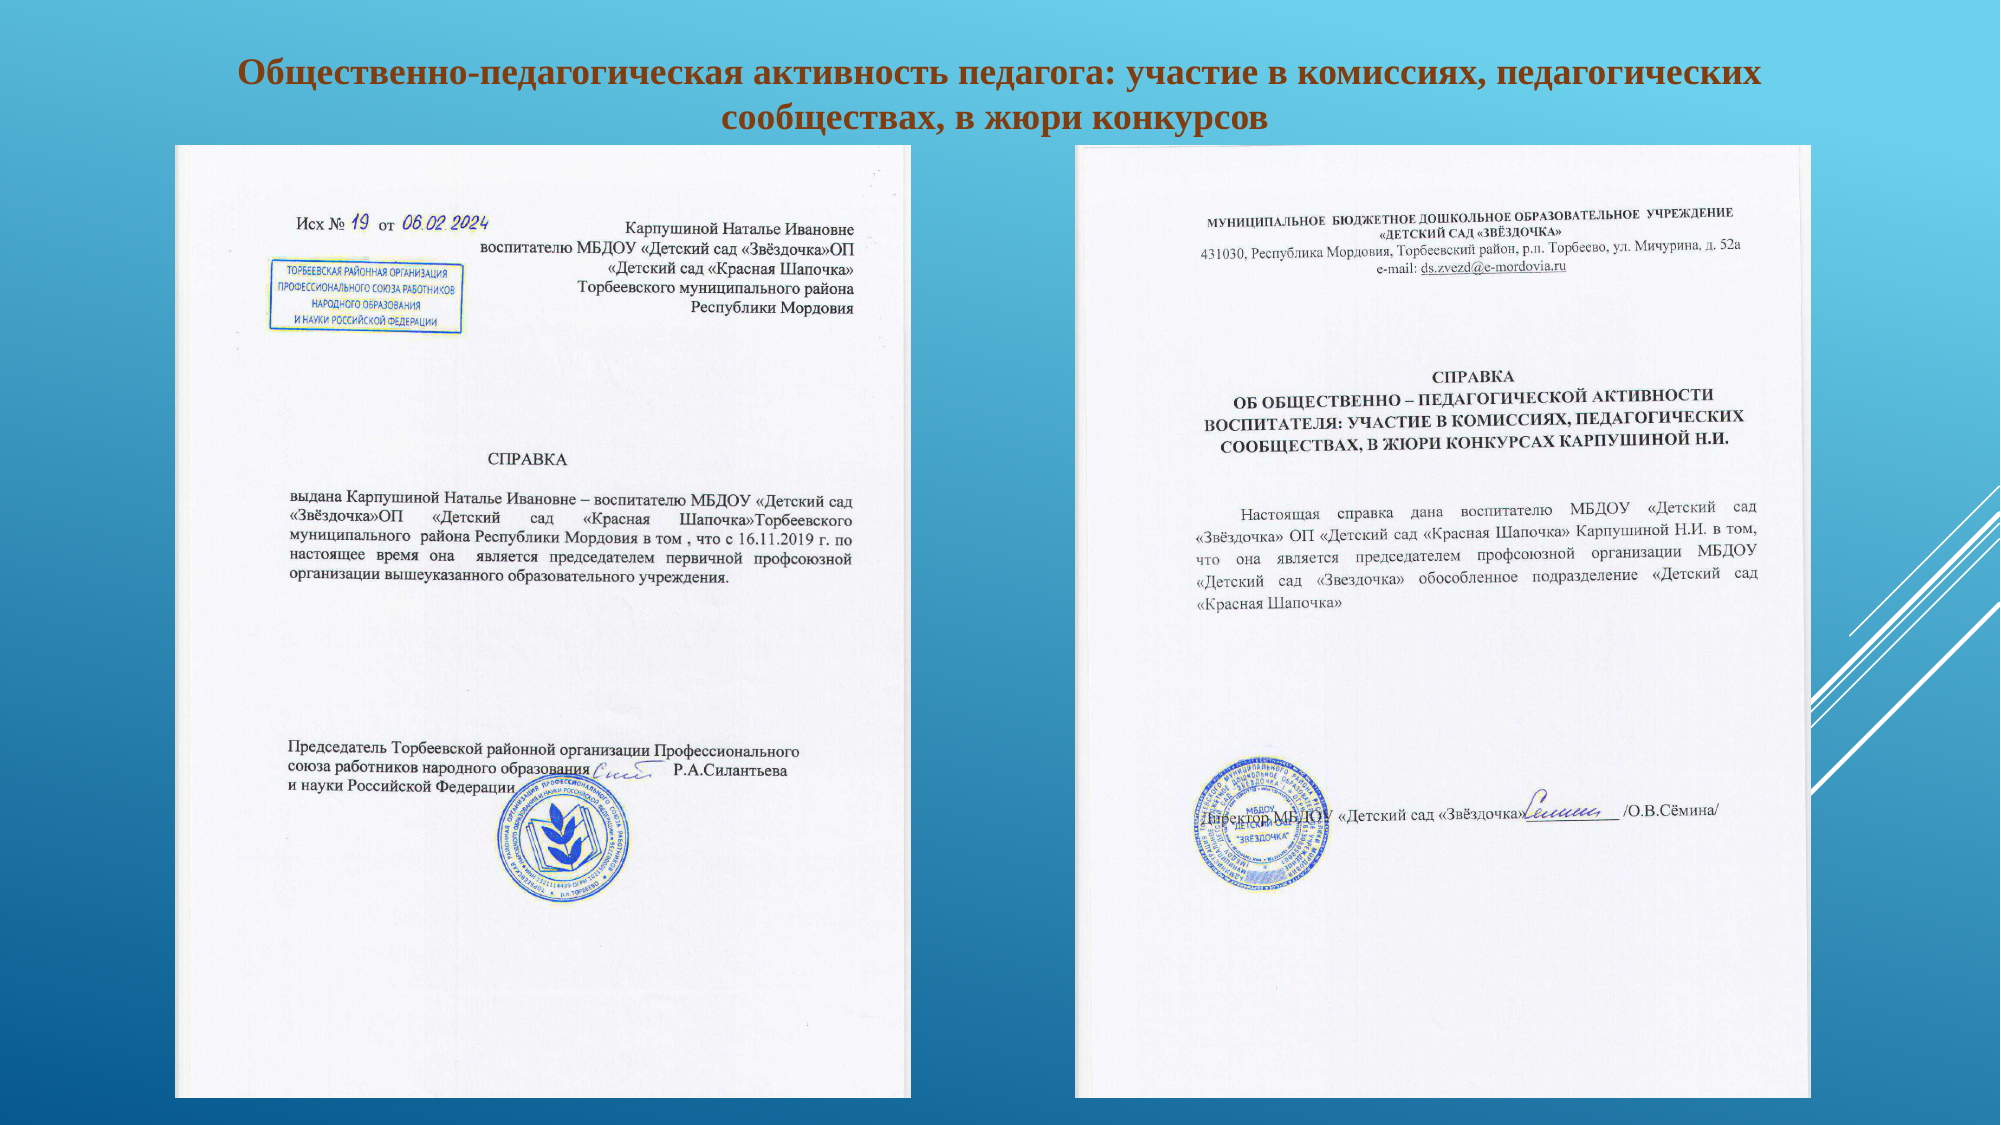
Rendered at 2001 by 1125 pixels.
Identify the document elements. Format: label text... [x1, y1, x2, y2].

picture [1075, 145, 1811, 1098]
text_box Общественно-педагогическая активность педагога: участие в комиссиях, педагогических сообществах, в жюри конкурсов [145, 39, 1845, 145]
picture [175, 145, 912, 1098]
